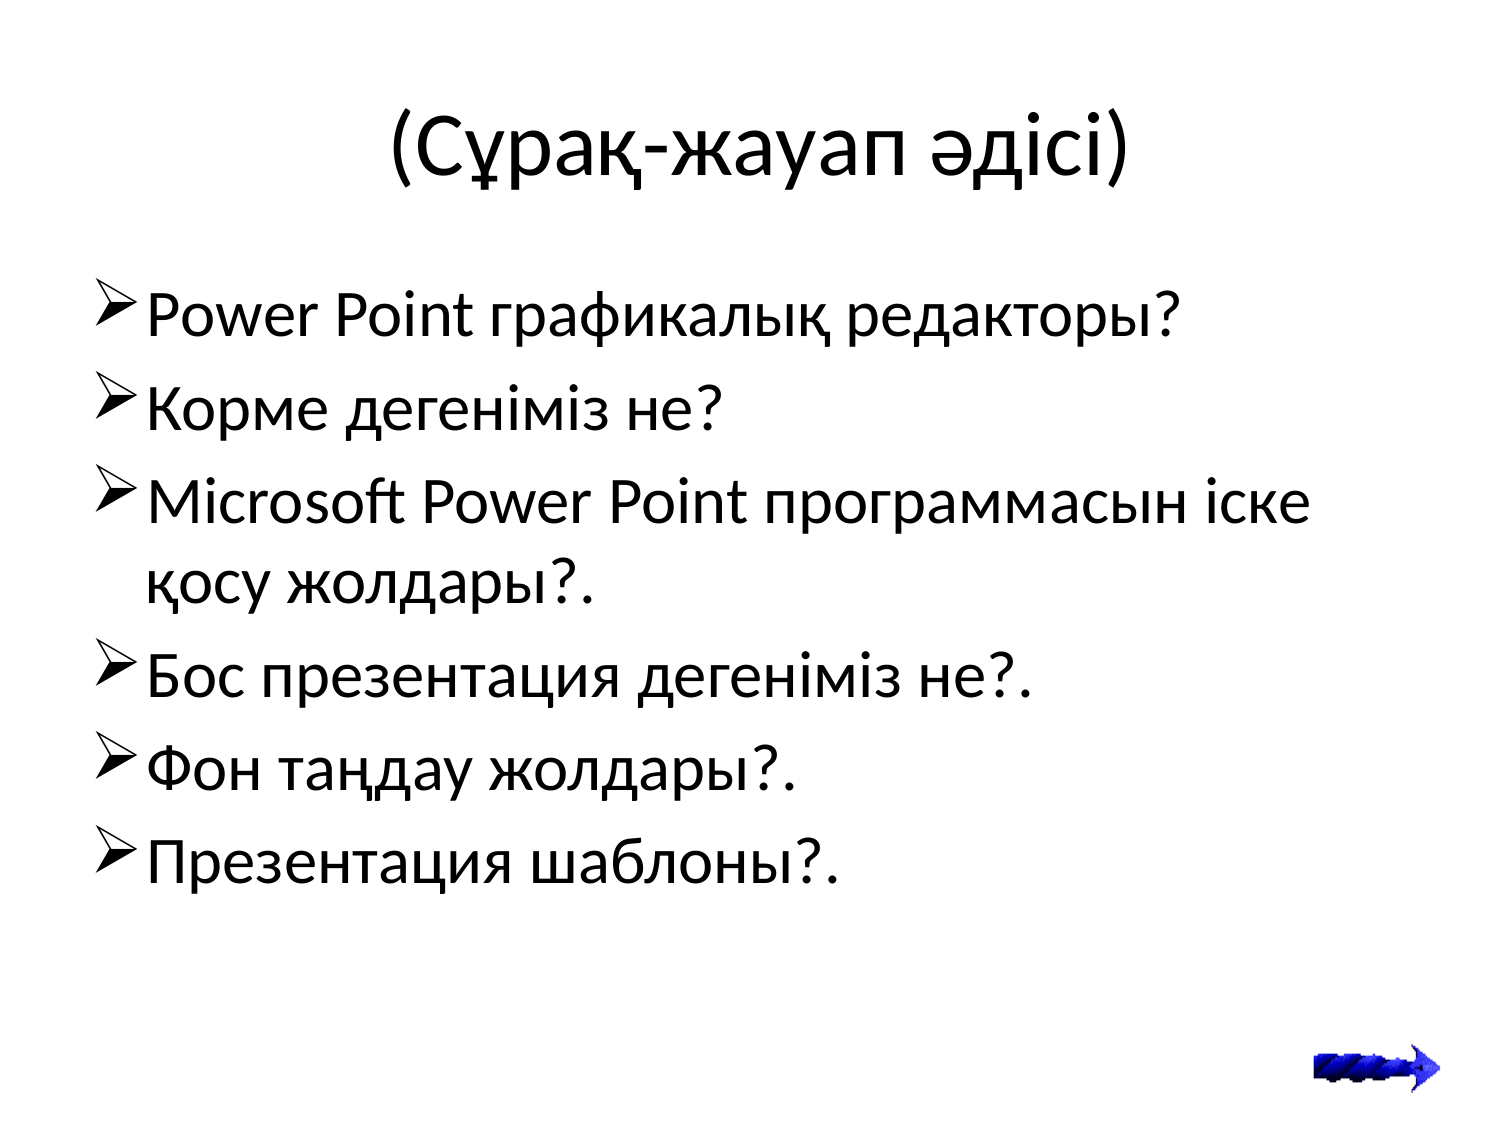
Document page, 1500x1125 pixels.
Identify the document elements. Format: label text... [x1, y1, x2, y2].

picture [1304, 1044, 1450, 1093]
title (Сұрақ-жауап әдісі) [75, 45, 1425, 233]
list Рower Point графикалық редакторы? Корме дегеніміз не? Microsoft Power Point программасын іске қосу жолдары?. Бос презентация дегеніміз не?. Фон таңдау жолдары?. Презентация шаблоны?. [75, 262, 1425, 1005]
